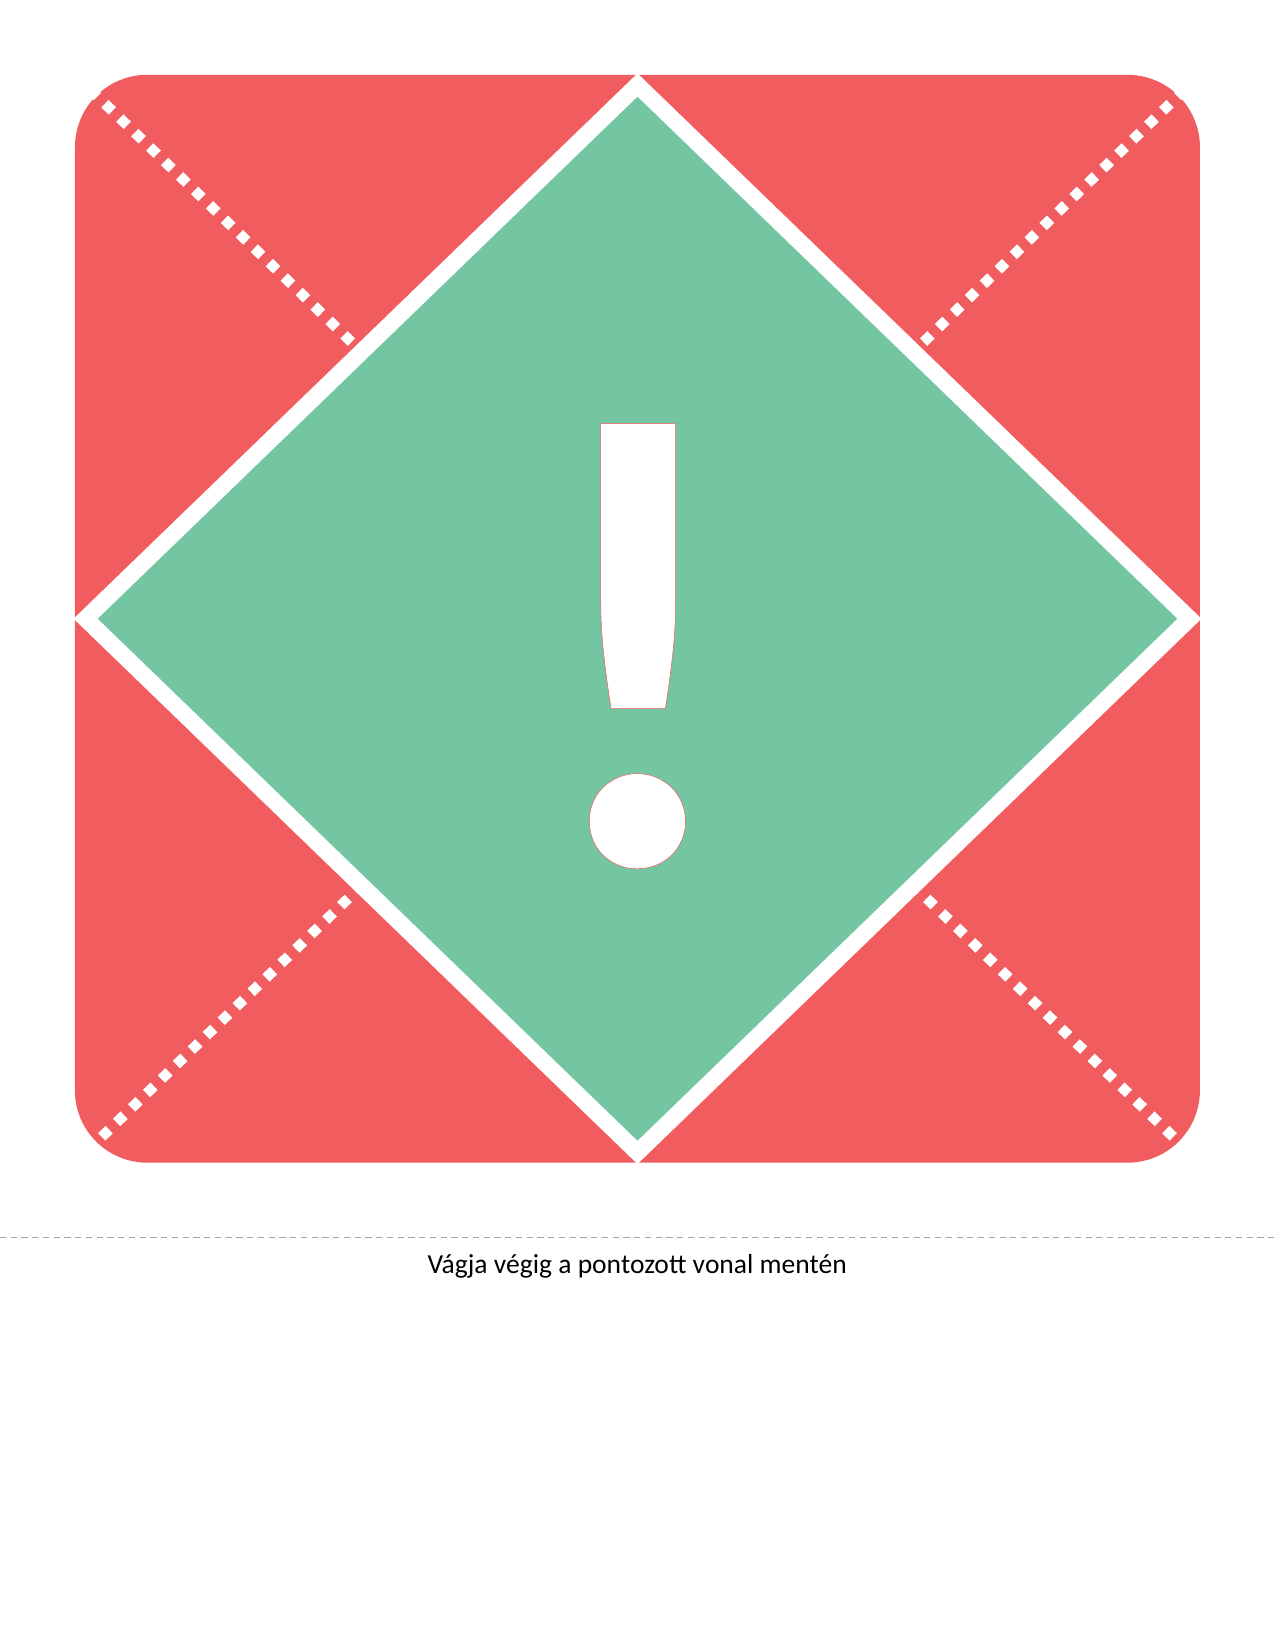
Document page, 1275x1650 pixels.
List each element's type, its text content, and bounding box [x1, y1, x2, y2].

title ! [159, 150, 1116, 1062]
